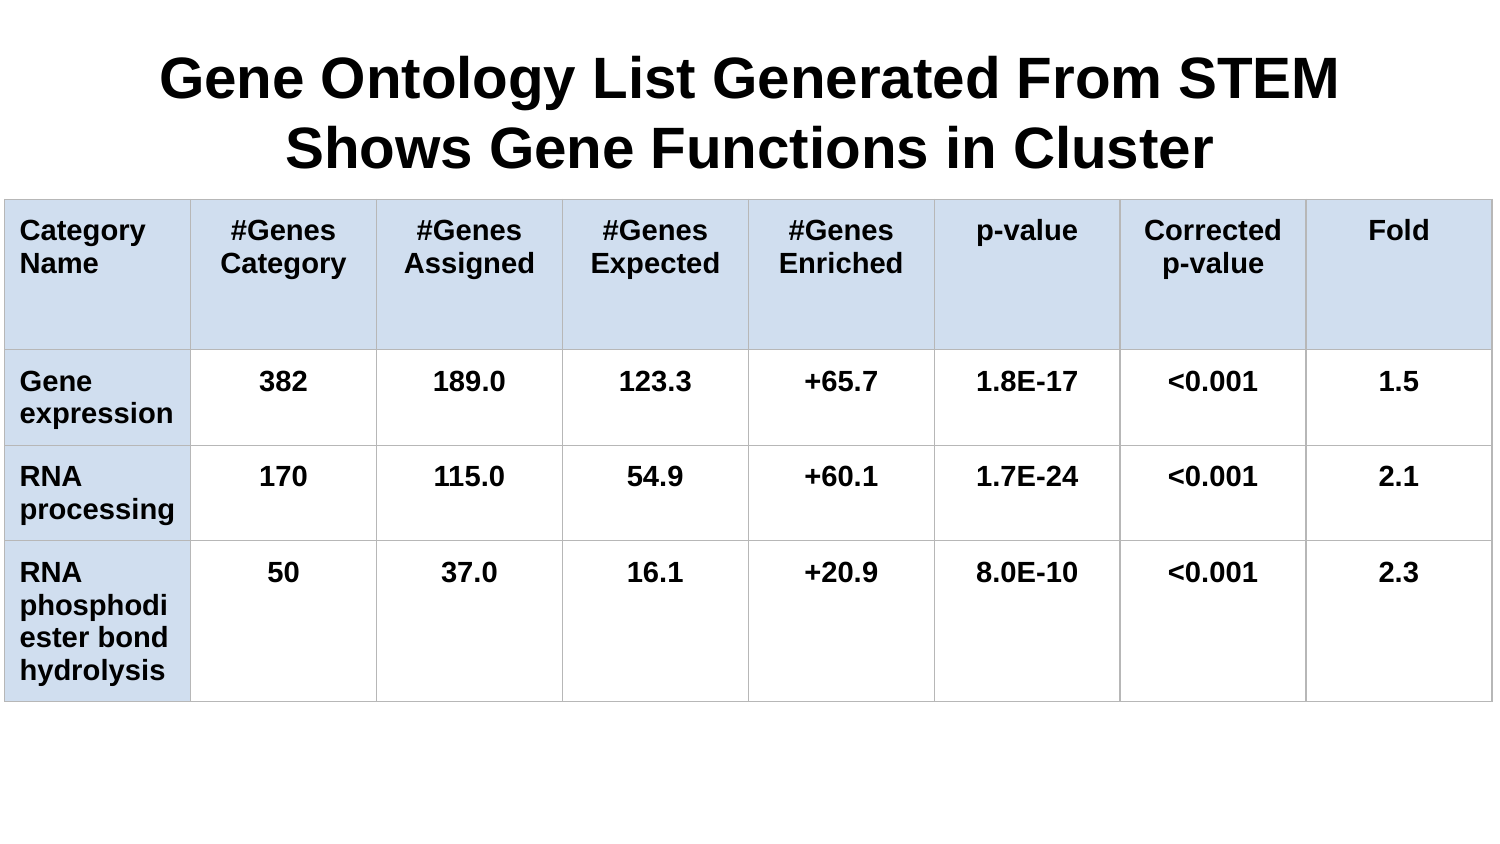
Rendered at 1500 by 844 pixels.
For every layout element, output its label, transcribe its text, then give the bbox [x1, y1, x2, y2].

table_cell +65.7 [749, 350, 934, 445]
table_header Fold [1307, 200, 1491, 349]
table_cell 115.0 [377, 446, 562, 540]
table_cell 170 [191, 446, 376, 540]
table_header #Genes Expected [563, 200, 748, 349]
table_cell +60.1 [749, 446, 934, 540]
table_cell 2.1 [1307, 446, 1491, 540]
table_header Corrected p-value [1121, 200, 1305, 349]
table_cell Gene expression [5, 350, 190, 445]
table_cell 8.0E-10 [935, 541, 1119, 701]
table_cell 382 [191, 350, 376, 445]
table_cell RNA phosphodiester bond hydrolysis [5, 541, 190, 701]
table_cell 1.8E-17 [935, 350, 1119, 445]
table_cell 189.0 [377, 350, 562, 445]
table_header Category Name [5, 200, 190, 349]
table_cell <0.001 [1121, 446, 1305, 540]
table_cell 50 [191, 541, 376, 701]
table_cell 1.5 [1307, 350, 1491, 445]
table_cell <0.001 [1121, 350, 1305, 445]
table_header #Genes Enriched [749, 200, 934, 349]
table_cell 37.0 [377, 541, 562, 701]
title Gene Ontology List Generated From STEM Shows Gene Functions in Cluster [51, 25, 1449, 120]
table_cell 2.3 [1307, 541, 1491, 701]
table_cell 16.1 [563, 541, 748, 701]
table_header #Genes Category [191, 200, 376, 349]
table_cell <0.001 [1121, 541, 1305, 701]
table_cell 1.7E-24 [935, 446, 1119, 540]
table_header #Genes Assigned [377, 200, 562, 349]
table_cell RNA processing [5, 446, 190, 540]
table_header p-value [935, 200, 1119, 349]
table_cell +20.9 [749, 541, 934, 701]
table_cell 123.3 [563, 350, 748, 445]
table_cell 54.9 [563, 446, 748, 540]
